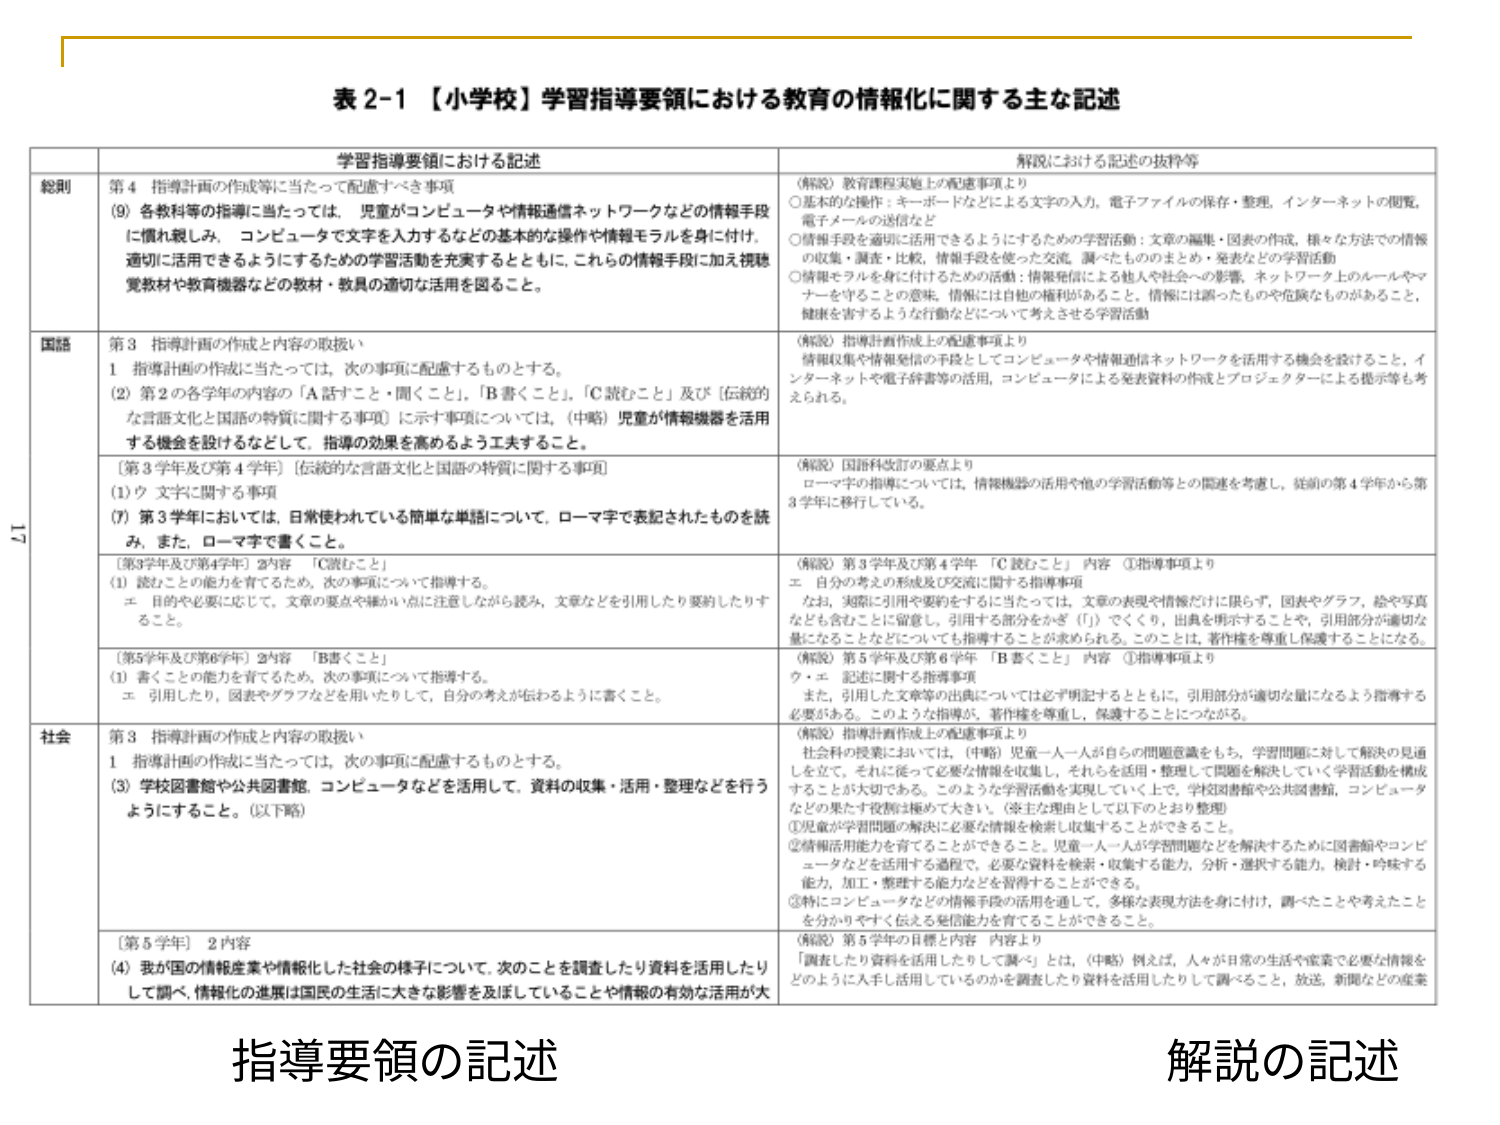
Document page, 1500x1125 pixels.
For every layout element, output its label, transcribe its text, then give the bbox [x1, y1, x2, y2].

list 指導要領の記述 解説の記述 [76, 1032, 1427, 1100]
picture [0, 67, 1456, 1025]
